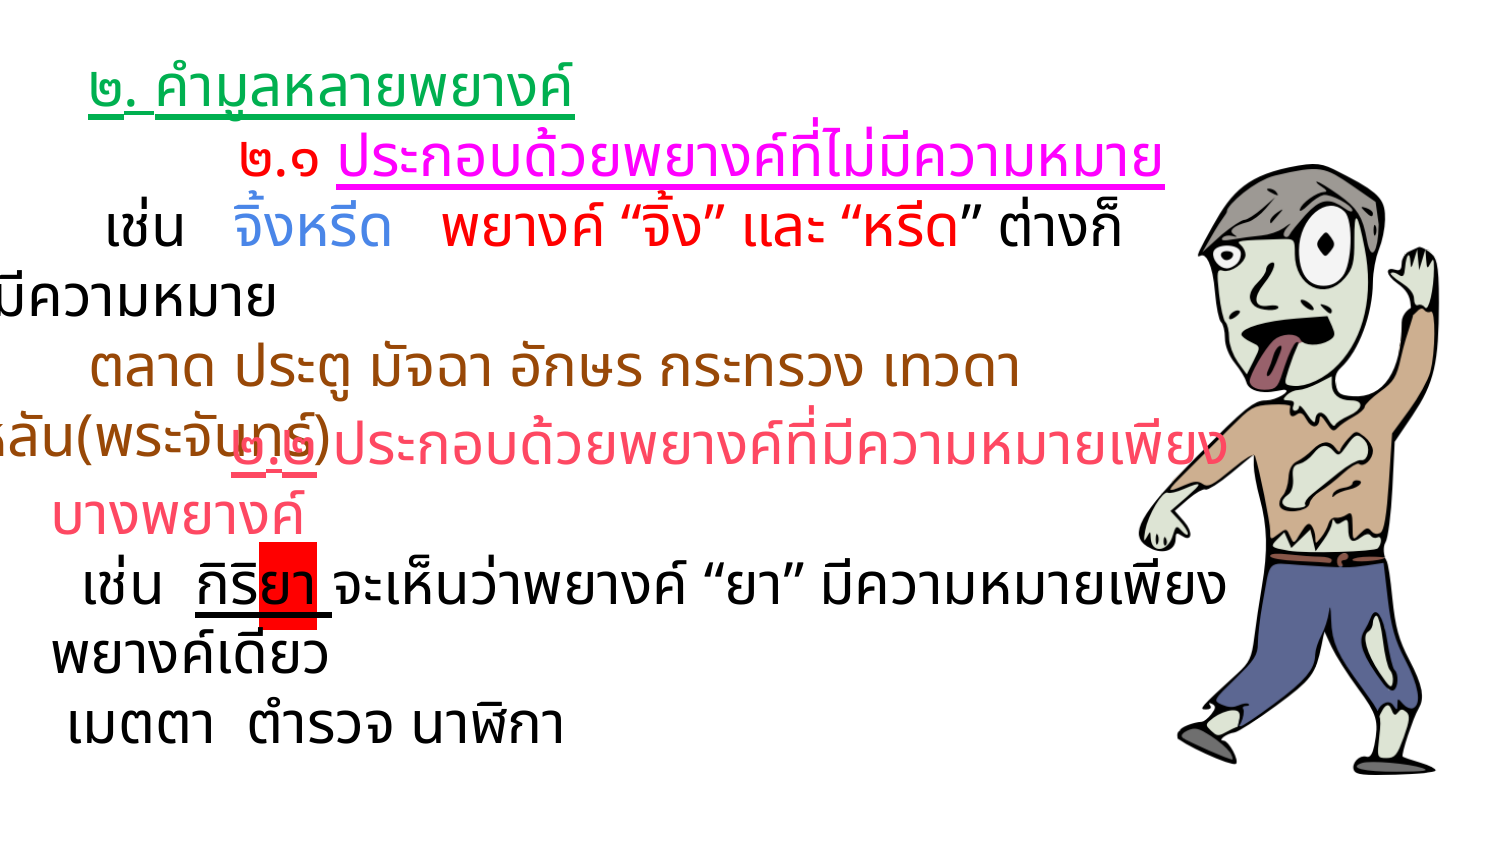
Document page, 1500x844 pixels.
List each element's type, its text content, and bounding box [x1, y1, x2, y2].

text_box ๒. คํามูลหลายพยางค์ ๒.๑ ประกอบด้วยพยางค์ที่ไม่มีความหมาย เช่น จิ้งหรีด พยางค์ “จิ้ง” และ “หรีด” ต่างก็ไม่มีความหมาย ตลาด ประตู มัจฉา อักษร กระทรวง เทวดา บุหลัน(พระจันทร์) [0, 40, 1216, 476]
picture [982, 164, 1500, 776]
text_box ๒.๒ ประกอบด้วยพยางค์ที่มีความหมายเพียงบางพยางค์ เช่น กิริยา จะเห็นว่าพยางค์ “ยา” มีความหมายเพียงพยางค์เดียว เมตตา ตำรวจ นาฬิกา [35, 398, 977, 764]
